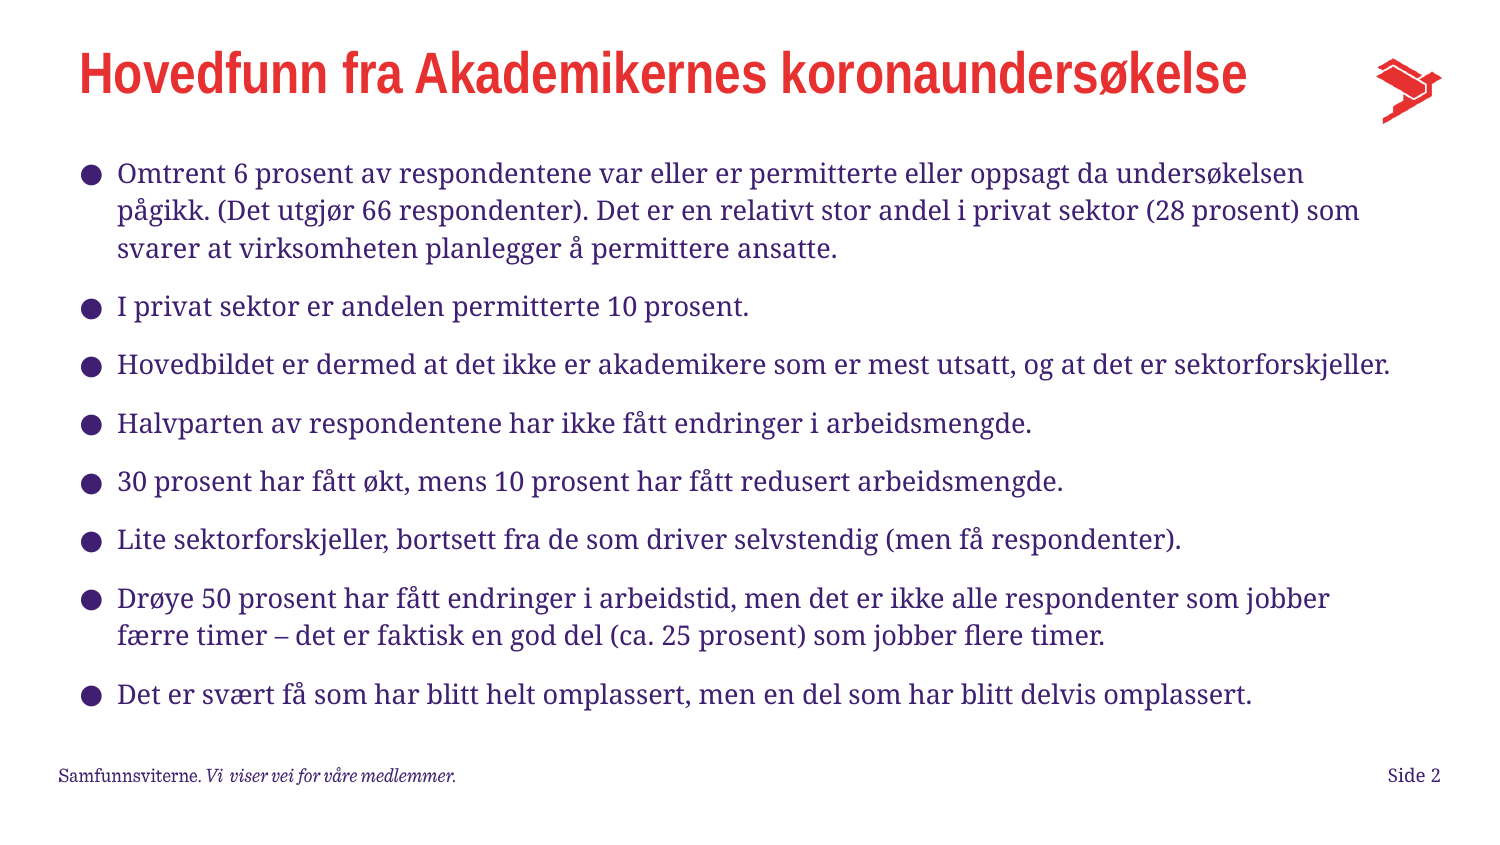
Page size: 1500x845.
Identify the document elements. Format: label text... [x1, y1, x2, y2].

slide_number Side 2 [1103, 767, 1442, 785]
picture [1376, 58, 1442, 124]
list Omtrent 6 prosent av respondentene var eller er permitterte eller oppsagt da undersøkelsen pågikk. (Det utgjør 66 respondenter). Det er en relativt stor andel i privat sektor (28 prosent) som svarer at virksomheten planlegger å permittere ansatte. I privat sektor er andelen permitterte 10 prosent. Hovedbildet er dermed at det ikke er akademikere som er mest utsatt, og at det er sektorforskjeller. Halvparten av respondentene har ikke fått endringer i arbeidsmengde. 30 prosent har fått økt, mens 10 prosent har fått redusert arbeidsmengde. Lite sektorforskjeller, bortsett fra de som driver selvstendig (men få respondenter). Drøye 50 prosent har fått endringer i arbeidstid, men det er ikke alle respondenter som jobber færre timer – det er faktisk en god del (ca. 25 prosent) som jobber flere timer. Det er svært få som har blitt helt omplassert, men en del som har blitt delvis omplassert. [79, 151, 1394, 750]
title Hovedfunn fra Akademikernes koronaundersøkelse [79, 44, 1338, 151]
picture [59, 767, 455, 785]
